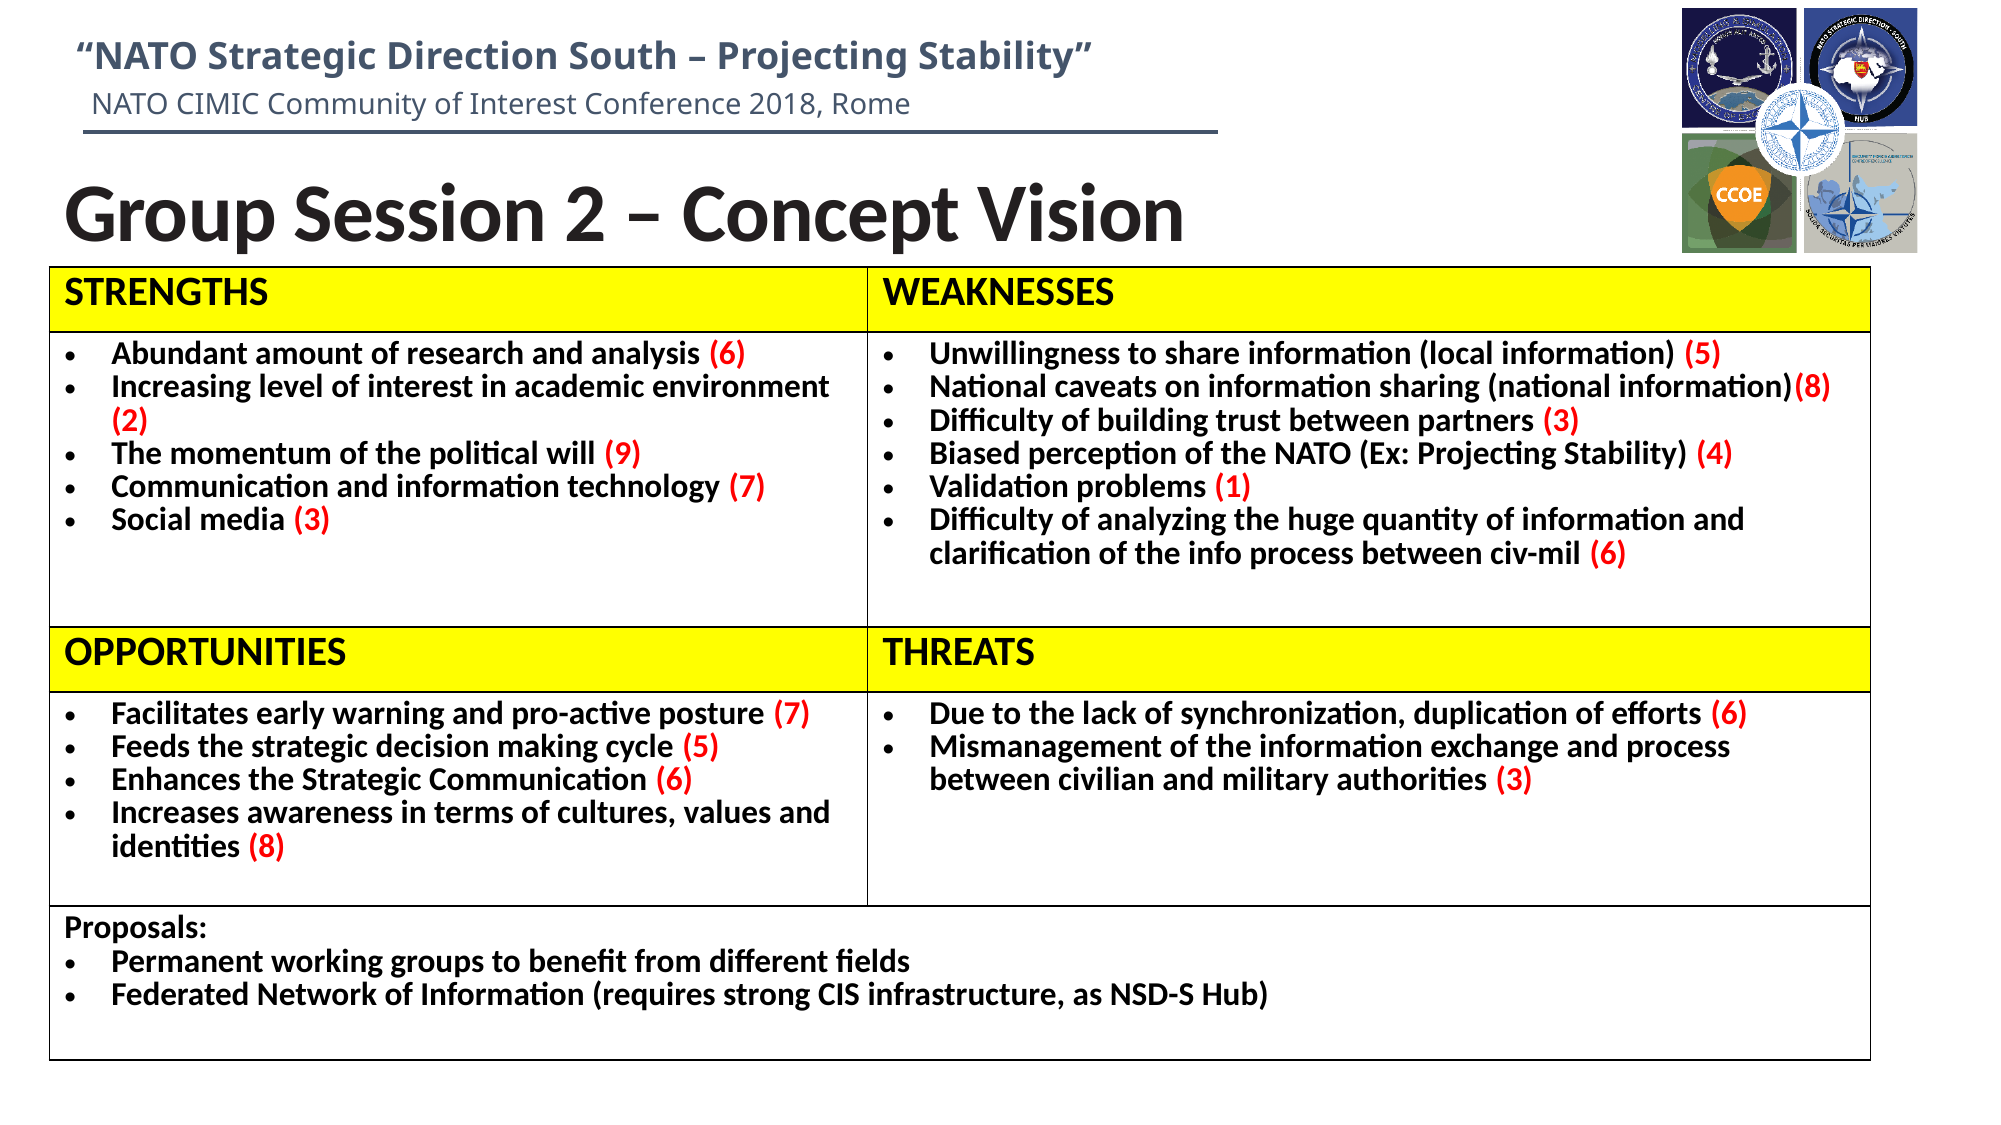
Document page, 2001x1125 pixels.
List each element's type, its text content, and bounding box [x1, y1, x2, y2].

table_cell Facilitates early warning and pro-active posture (7) Feeds the strategic decision making cycle (5) Enhances the Strategic Communication (6) Increases awareness in terms of cultures, values and identities (8) [50, 693, 867, 905]
table_cell Due to the lack of synchronization, duplication of efforts (6) Mismanagement of the information exchange and process between civilian and military authorities (3) [868, 693, 1870, 905]
table_cell Abundant amount of research and analysis (6) Increasing level of interest in academic environment (2) The momentum of the political will (9) Communication and information technology (7) Social media (3) [50, 333, 867, 626]
table_cell Unwillingness to share information (local information) (5) National caveats on information sharing (national information)(8) Difficulty of building trust between partners (3) Biased perception of the NATO (Ex: Projecting Stability) (4) Validation problems (1) Difficulty of analyzing the huge quantity of information and clarification of the info process between civ-mil (6) [868, 333, 1870, 626]
table_header WEAKNESSES [868, 268, 1870, 331]
table_header STRENGTHS [50, 268, 867, 331]
text_box Group Session 2 – Concept Vision [49, 143, 2000, 266]
table_cell Proposals: Permanent working groups to benefit from different fields Federated Network of Information (requires strong CIS infrastructure, as NSD-S Hub) [50, 907, 1870, 1059]
table_cell THREATS [868, 628, 1870, 691]
picture [1682, 8, 1918, 253]
table_cell OPPORTUNITIES [50, 628, 867, 691]
